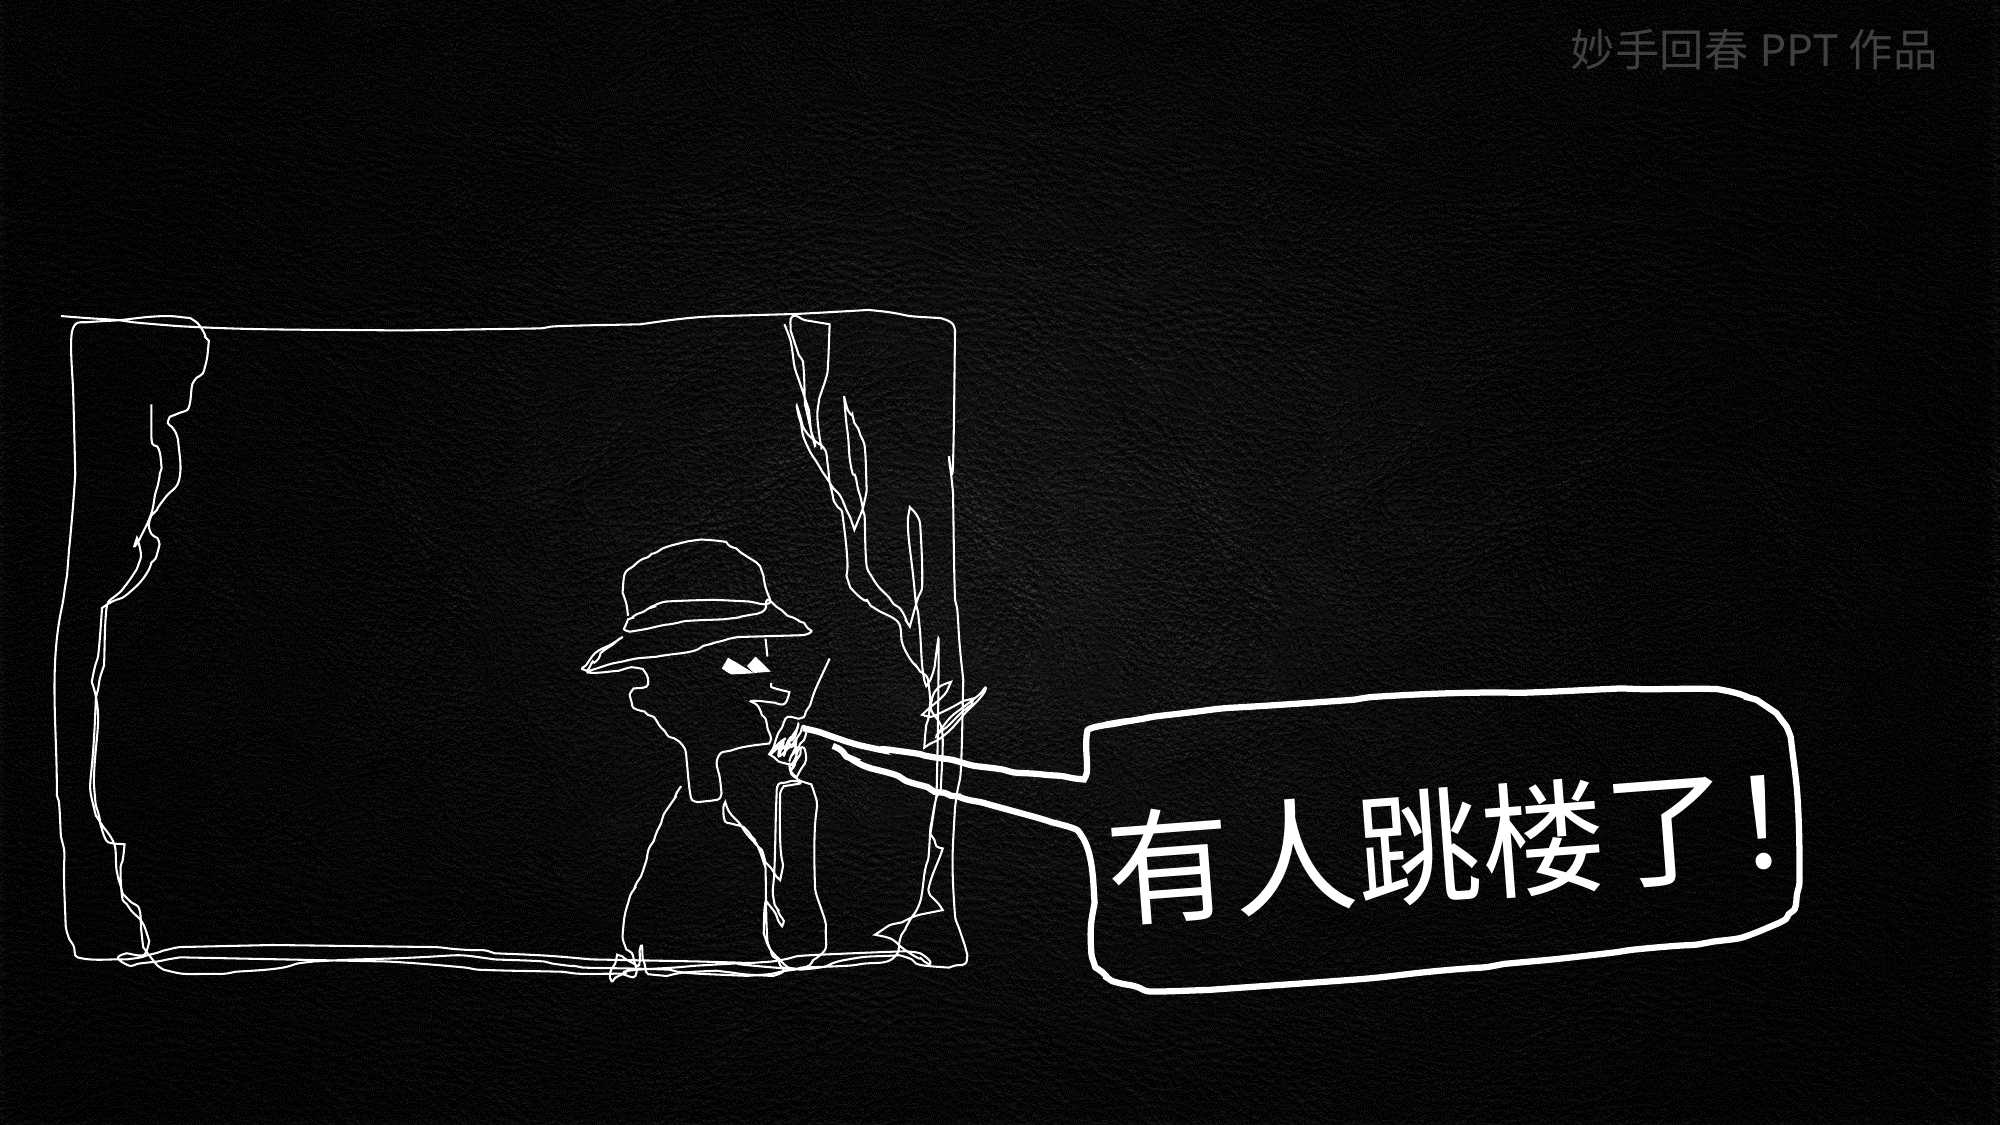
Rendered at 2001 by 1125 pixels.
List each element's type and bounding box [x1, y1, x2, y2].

picture [0, 0, 2000, 1125]
text_box [54, 309, 1800, 984]
